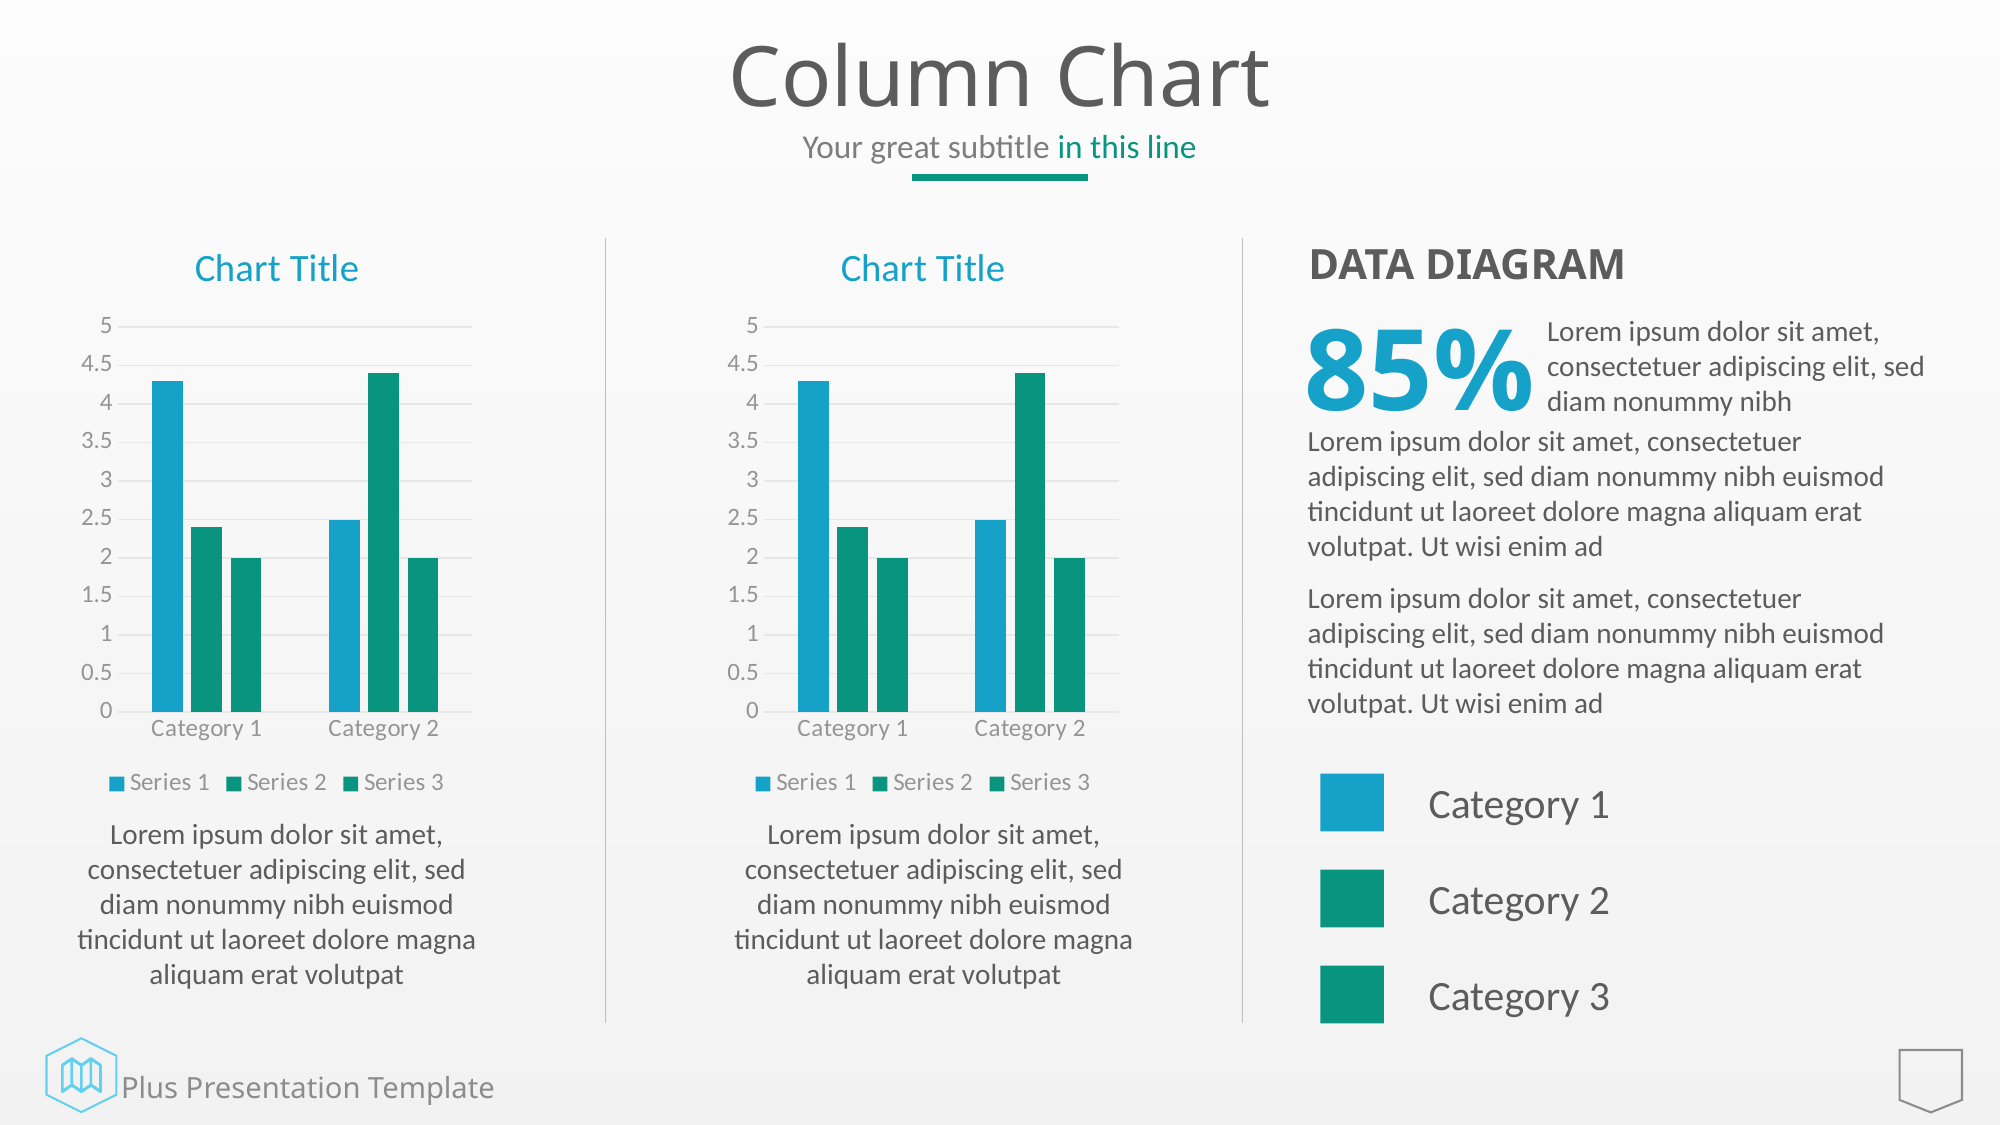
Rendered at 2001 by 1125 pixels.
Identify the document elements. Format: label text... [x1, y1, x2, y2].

text_box Category 2 [1413, 865, 1626, 931]
text_box Lorem ipsum dolor sit amet, consectetuer adipiscing elit, sed diam nonummy nibh euismod tincidunt ut laoreet dolore magna aliquam erat volutpat [58, 807, 496, 998]
chart [718, 220, 1127, 803]
text_box Lorem ipsum dolor sit amet, consectetuer adipiscing elit, sed diam nonummy nibh euismod tincidunt ut laoreet dolore magna aliquam erat volutpat. Ut wisi enim ad [1292, 571, 1941, 727]
text_box Lorem ipsum dolor sit amet, consectetuer adipiscing elit, sed diam nonummy nibh euismod tincidunt ut laoreet dolore magna aliquam erat volutpat. Ut wisi enim ad [1292, 415, 1941, 570]
text_box [1319, 773, 1385, 833]
text_box Lorem ipsum dolor sit amet, consectetuer adipiscing elit, sed diam nonummy nibh euismod tincidunt ut laoreet dolore magna aliquam erat volutpat [715, 807, 1153, 998]
text_box Lorem ipsum dolor sit amet, consectetuer adipiscing elit, sed diam nonummy nibh [1550, 305, 1942, 425]
text_box Your great subtitle in this line [788, 117, 1212, 173]
text_box Category 3 [1413, 961, 1626, 1027]
text_box Category 1 [1413, 769, 1626, 835]
slide_number [1895, 1046, 1967, 1111]
text_box 85% [1290, 290, 1550, 441]
text_box DATA DIAGRAM [1293, 230, 1641, 296]
text_box [1319, 869, 1385, 928]
chart [72, 220, 481, 803]
text_box [1319, 965, 1385, 1024]
title Column Chart [301, 0, 1699, 160]
